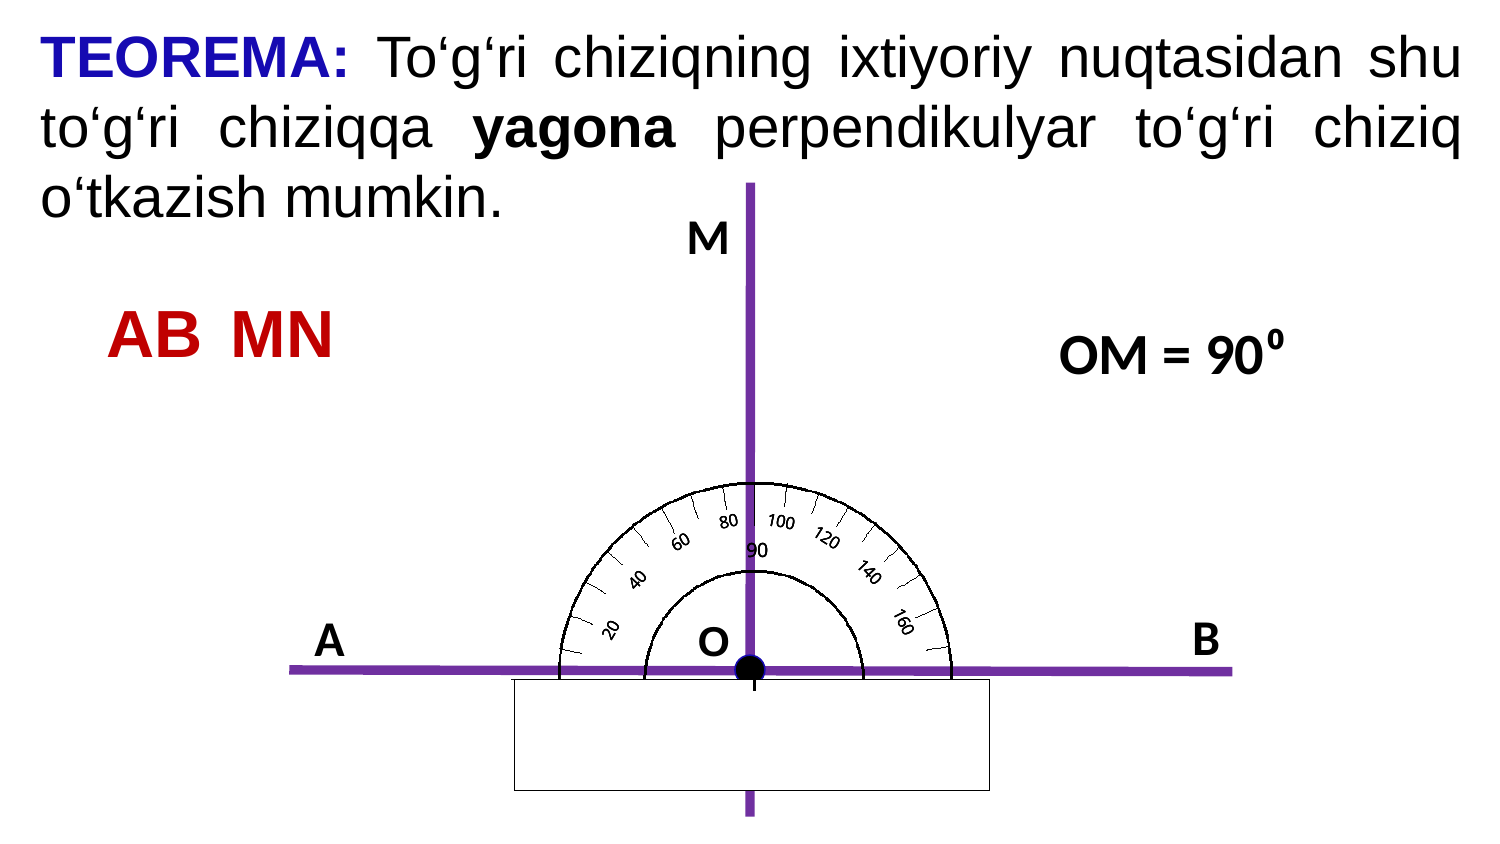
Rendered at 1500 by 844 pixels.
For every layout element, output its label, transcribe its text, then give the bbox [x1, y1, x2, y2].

picture [509, 480, 992, 793]
text_box M [671, 237, 746, 272]
text_box B [1177, 598, 1236, 674]
text_box TEOREMA: To‘g‘ri chiziqning ixtiyoriy nuqtasidan shu to‘g‘ri chiziqqa yagona perpendikulyar to‘g‘ri chiziq o‘tkazish mumkin. [26, 11, 1479, 237]
text_box A [299, 599, 360, 674]
